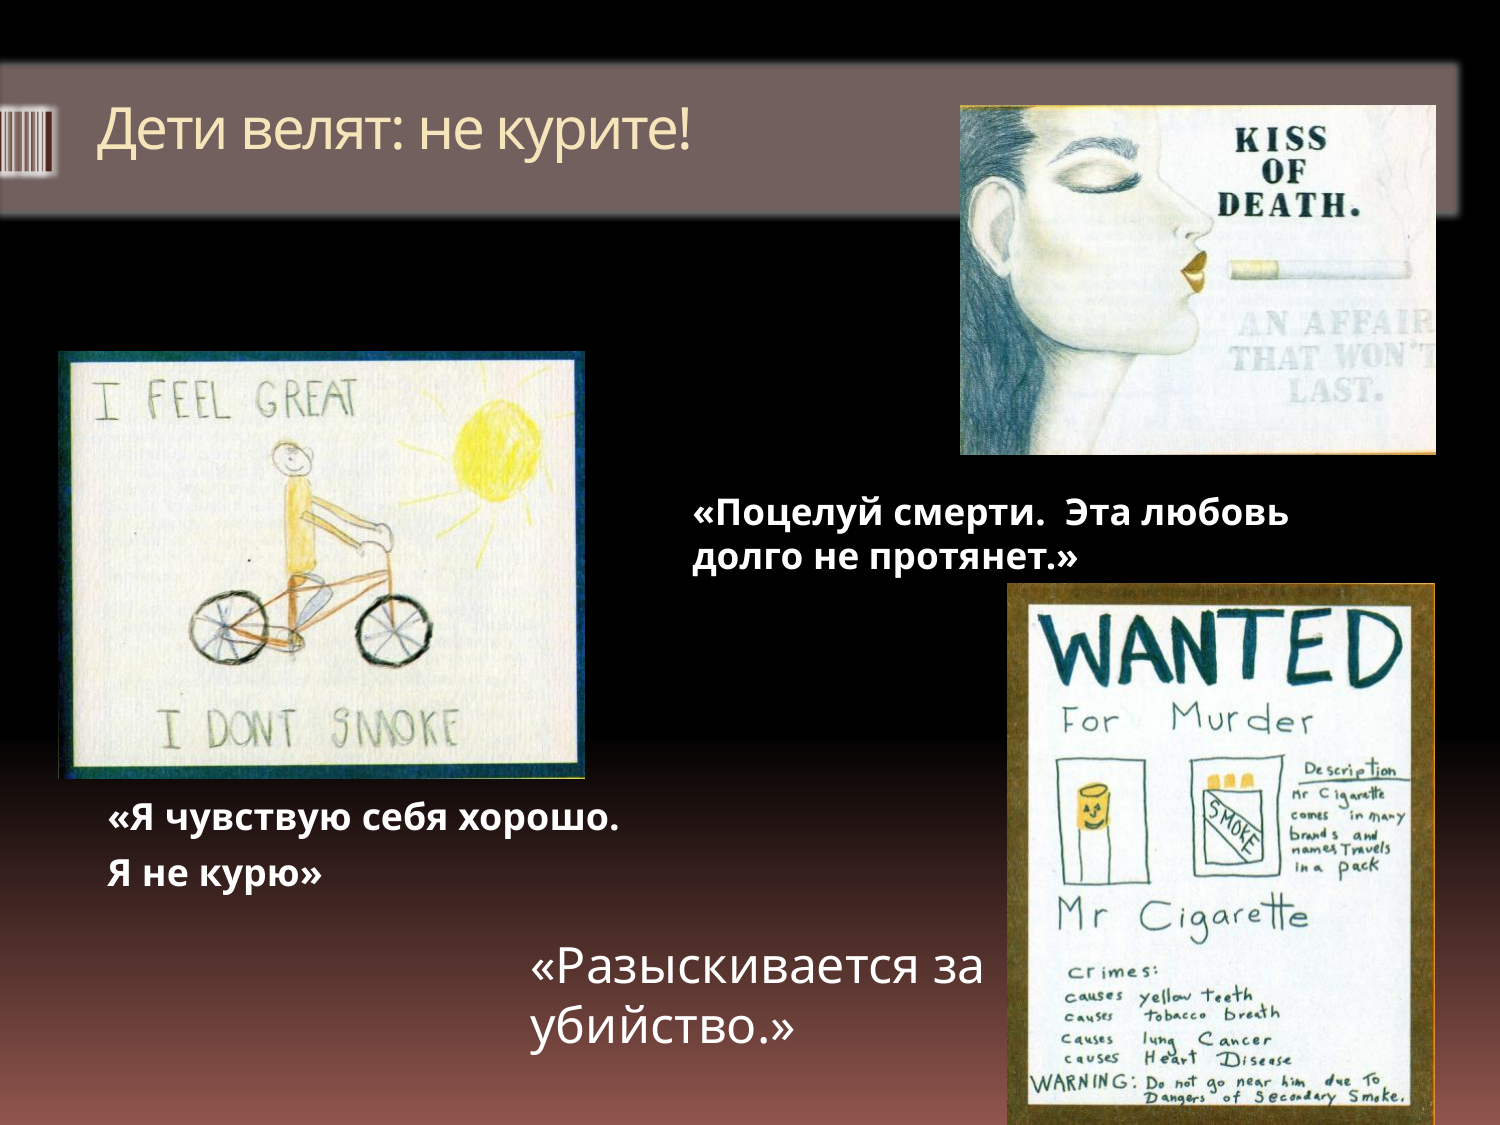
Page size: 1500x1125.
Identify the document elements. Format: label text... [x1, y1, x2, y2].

picture [58, 351, 585, 780]
list «Разыскивается за убийство.» [515, 925, 999, 1100]
picture [960, 104, 1436, 456]
title Дети велят: не курите! [82, 83, 1358, 234]
list «Поцелуй смерти. Эта любовь долго не протянет.» [667, 480, 1331, 586]
list «Я чувствую себя хорошо. Я не курю» [82, 785, 727, 903]
picture [1007, 583, 1435, 1125]
